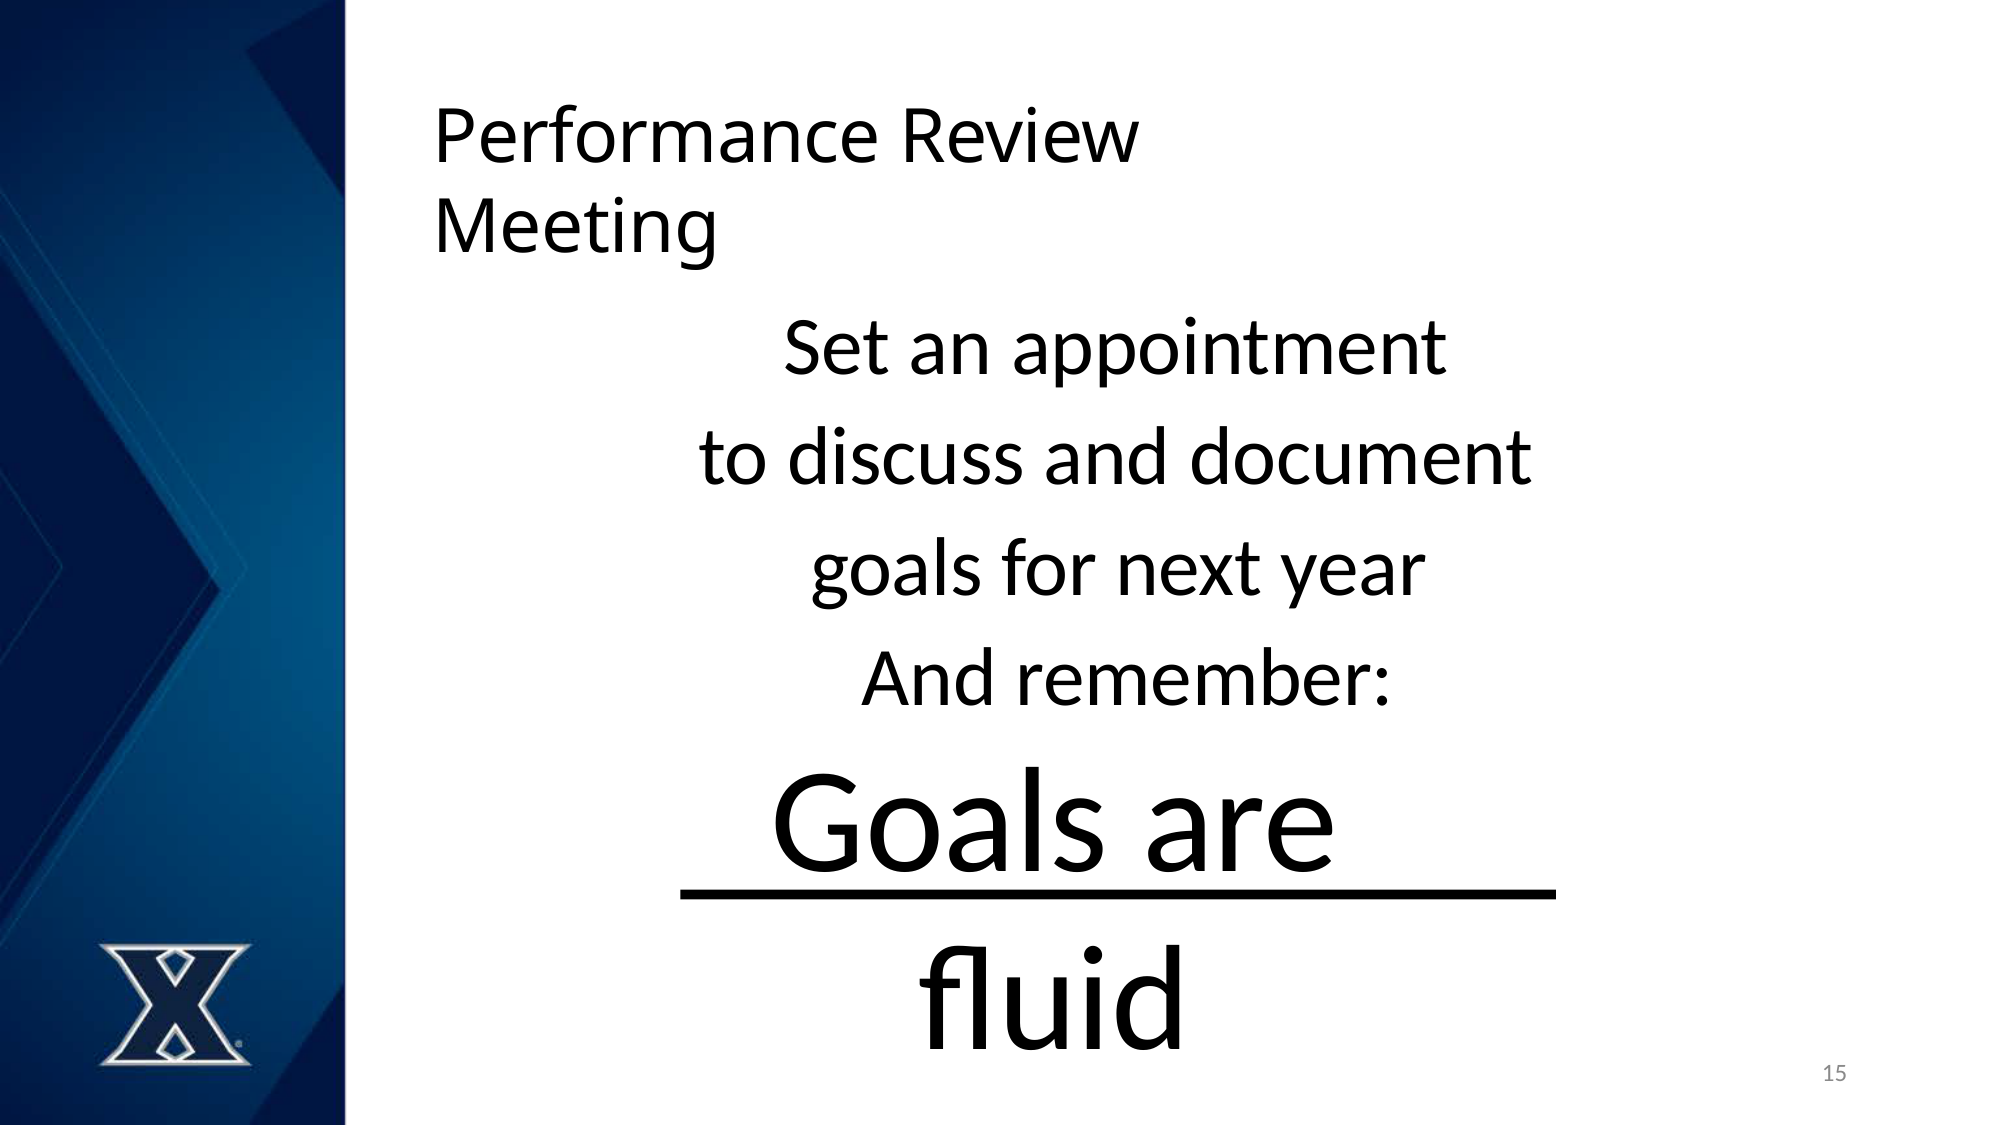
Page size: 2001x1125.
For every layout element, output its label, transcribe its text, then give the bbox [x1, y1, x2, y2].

text_box goals for next year And remember: Goals are fluid [678, 502, 1559, 1080]
slide_number 15 [1817, 1060, 1852, 1125]
text_box Performance Review Meeting [430, 87, 1308, 268]
title Set an appointment to discuss and document [460, 280, 1540, 501]
picture [0, 0, 2000, 1125]
text_box [680, 889, 1556, 900]
